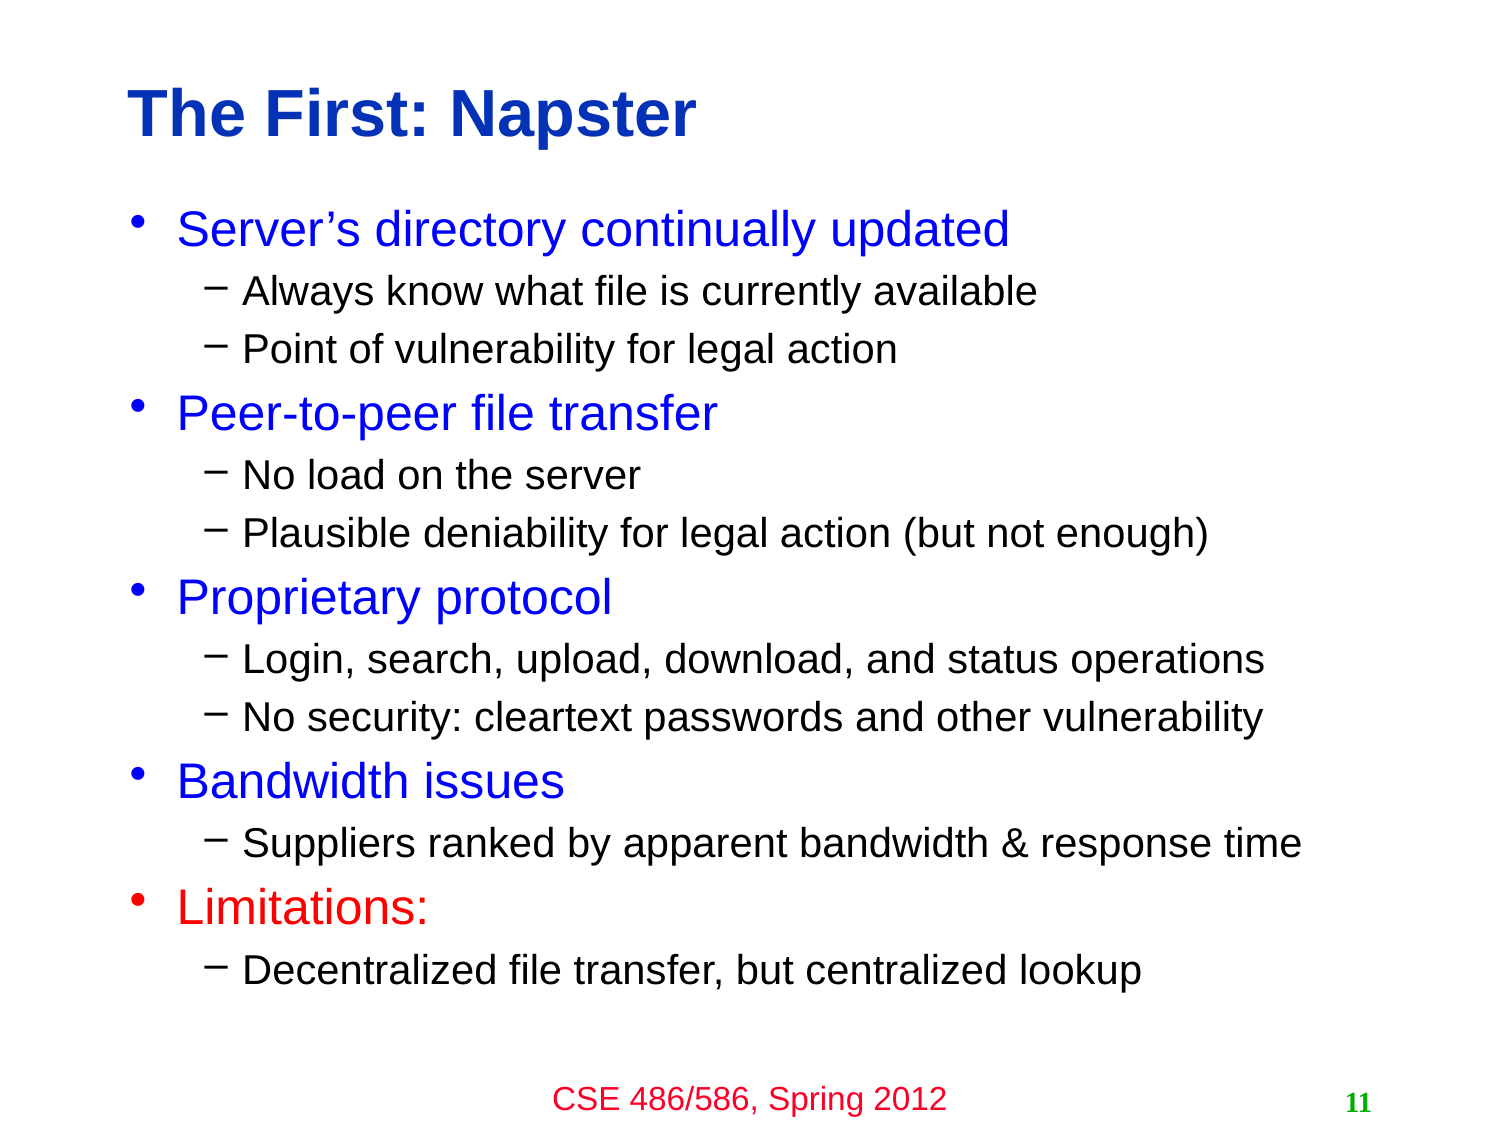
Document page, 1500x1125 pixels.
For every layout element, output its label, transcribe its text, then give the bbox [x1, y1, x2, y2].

slide_number 11 [1074, 1076, 1388, 1125]
list Server’s directory continually updated Always know what file is currently available Point of vulnerability for legal action Peer-to-peer file transfer No load on the server Plausible deniability for legal action (but not enough) Proprietary protocol Login, search, upload, download, and status operations No security: cleartext passwords and other vulnerability Bandwidth issues Suppliers ranked by apparent bandwidth & response time Limitations: Decentralized file transfer, but centralized lookup [114, 195, 1376, 1005]
title The First: Napster [112, 53, 1310, 176]
